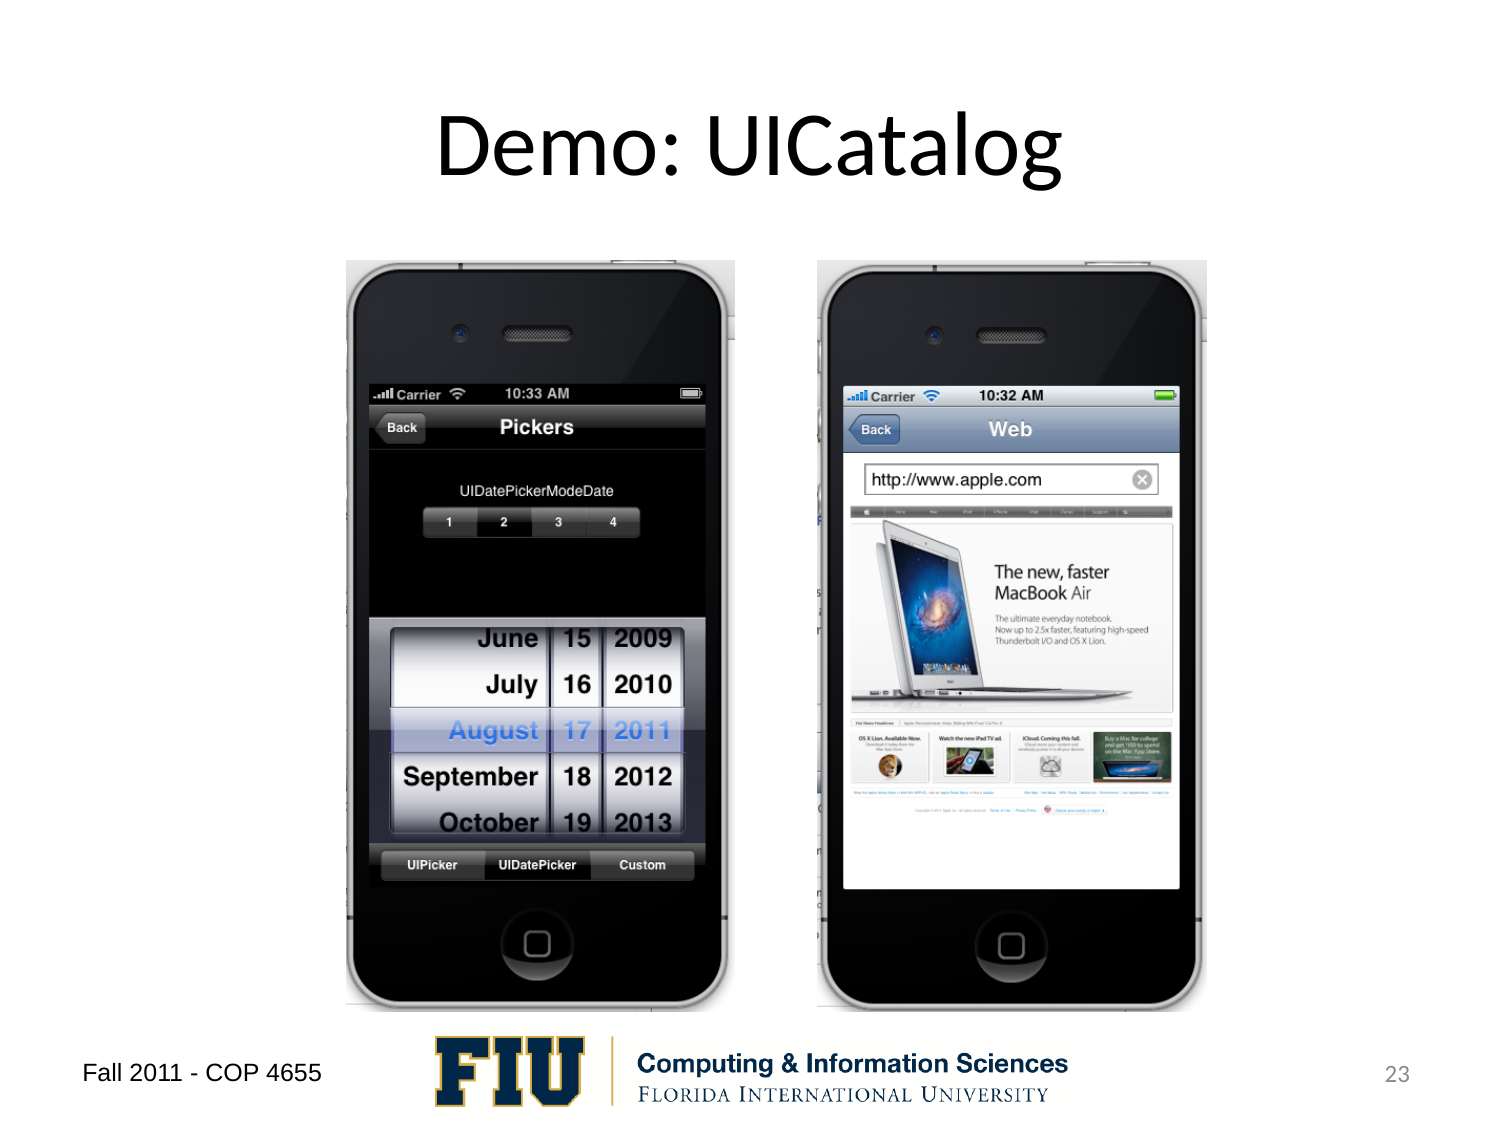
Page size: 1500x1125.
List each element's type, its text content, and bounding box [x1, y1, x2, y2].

slide_number Fall 2011 - COP 4655 [67, 1056, 419, 1117]
title Demo: UICatalog [75, 45, 1425, 233]
picture [426, 1027, 1074, 1117]
slide_number 23 [1325, 1042, 1425, 1103]
picture [817, 260, 1207, 1012]
picture [346, 260, 735, 1012]
